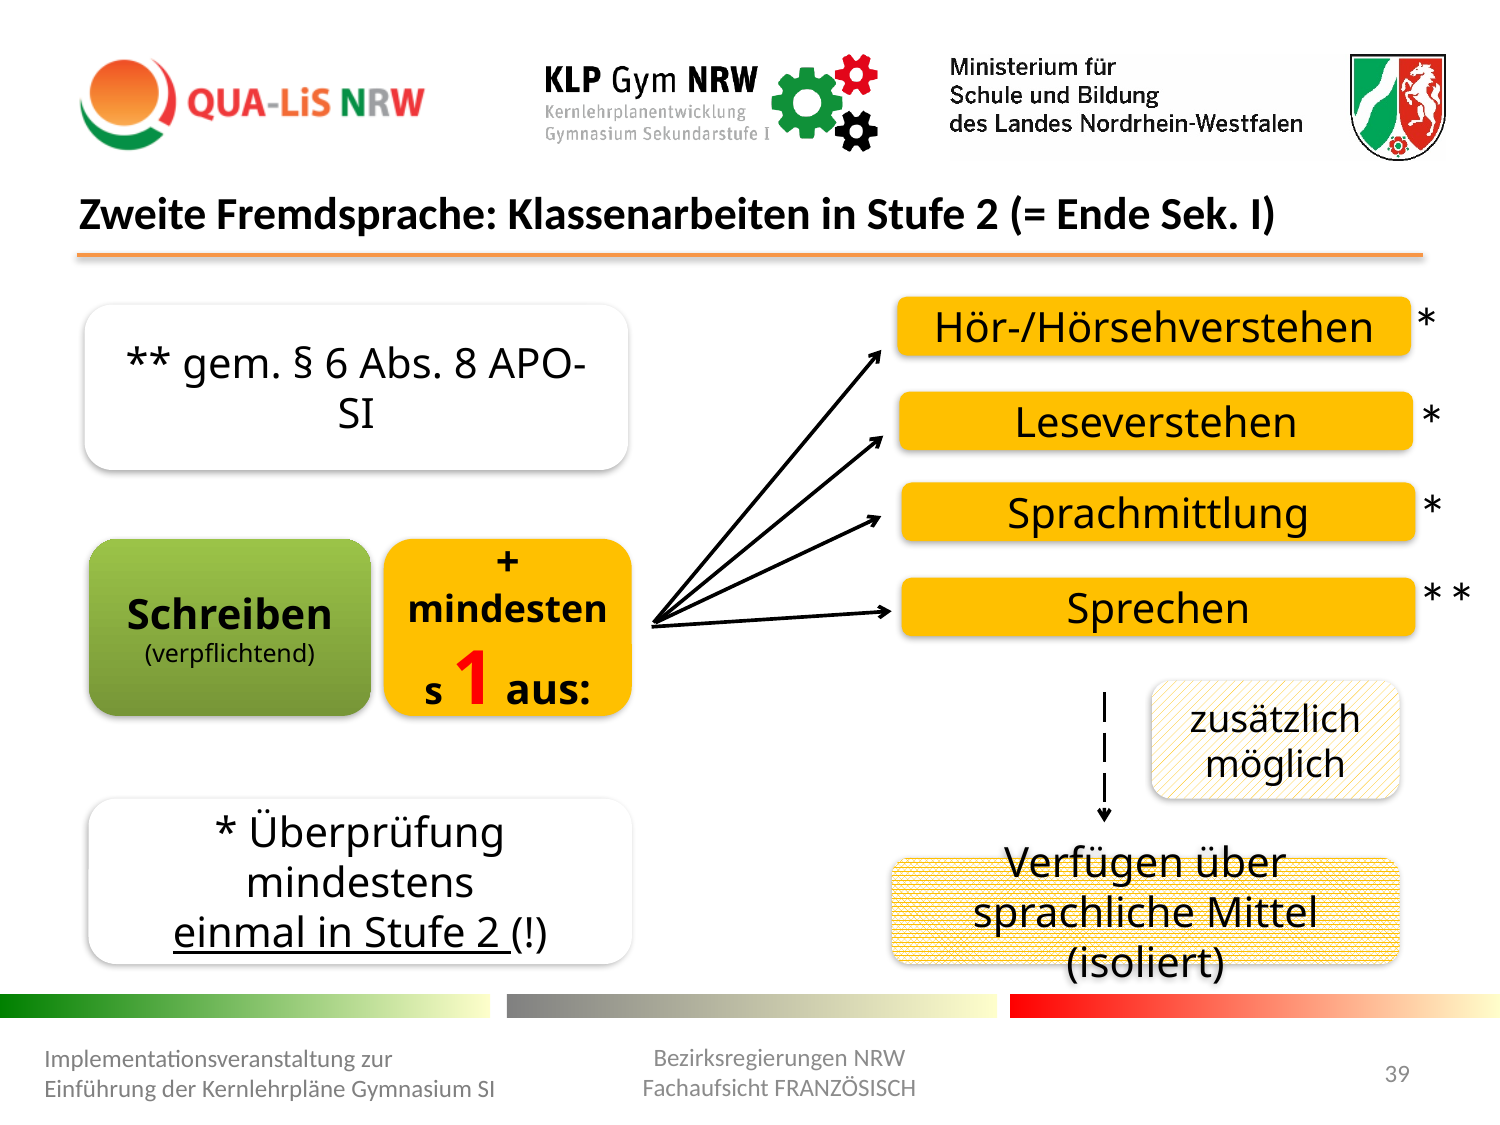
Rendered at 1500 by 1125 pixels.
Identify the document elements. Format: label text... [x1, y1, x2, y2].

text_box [651, 610, 892, 628]
text_box Schreiben (verpflichtend) [88, 538, 372, 716]
text_box Leseverstehen [899, 391, 1402, 451]
slide_number Implementationsveranstaltung zur Einführung der Kernlehrpläne Gymnasium SI [29, 1042, 516, 1103]
picture [950, 54, 1446, 161]
title [0, 117, 1323, 215]
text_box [653, 349, 882, 516]
text_box Verfügen über sprachliche Mittel (isoliert) [891, 857, 1400, 965]
text_box Sprachmittlung [901, 482, 1404, 542]
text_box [655, 515, 882, 609]
text_box * Überprüfung mindestens einmal in Stufe 2 (!) [88, 798, 632, 965]
text_box * [1402, 380, 1457, 465]
picture [501, 28, 908, 117]
text_box + mindestens 1 aus: [383, 538, 632, 716]
text_box Sprechen [901, 577, 1404, 637]
text_box Hör-/Hörsehverstehen [897, 296, 1398, 356]
text_box * [1404, 471, 1459, 556]
text_box * [1398, 283, 1452, 369]
text_box Zweite Fremdsprache: Klassenarbeiten in Stufe 2 (= Ende Sek. I) [64, 151, 1405, 247]
text_box zusätzlich möglich [1151, 680, 1400, 799]
slide_number 39 [1328, 1042, 1425, 1103]
text_box ** [1404, 559, 1500, 644]
text_box ** gem. § 6 Abs. 8 APO-SI [84, 304, 628, 470]
footer Bezirksregierungen NRW Fachaufsicht FRANZÖSISCH [561, 1017, 999, 1125]
picture [77, 52, 431, 117]
